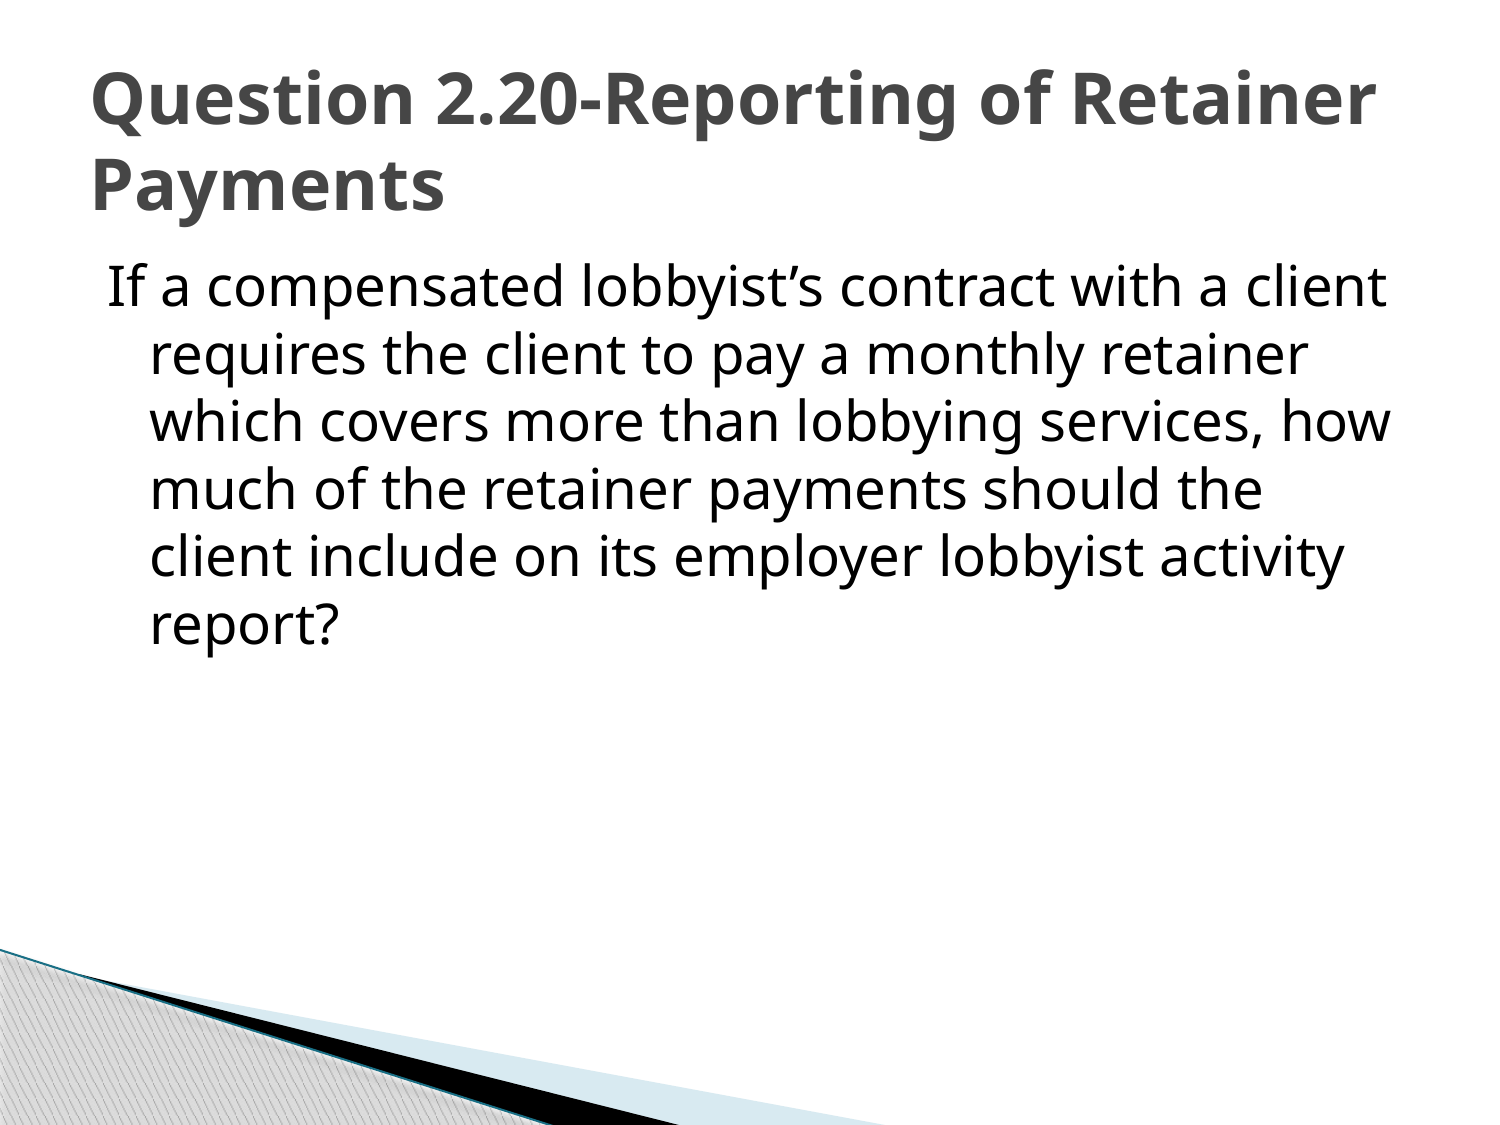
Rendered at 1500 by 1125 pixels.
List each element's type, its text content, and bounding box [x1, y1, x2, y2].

list If a compensated lobbyist’s contract with a client requires the client to pay a monthly retainer which covers more than lobbying services, how much of the retainer payments should the client include on its employer lobbyist activity report? [75, 243, 1425, 986]
title Question 2.20-Reporting of Retainer Payments [75, 45, 1425, 233]
